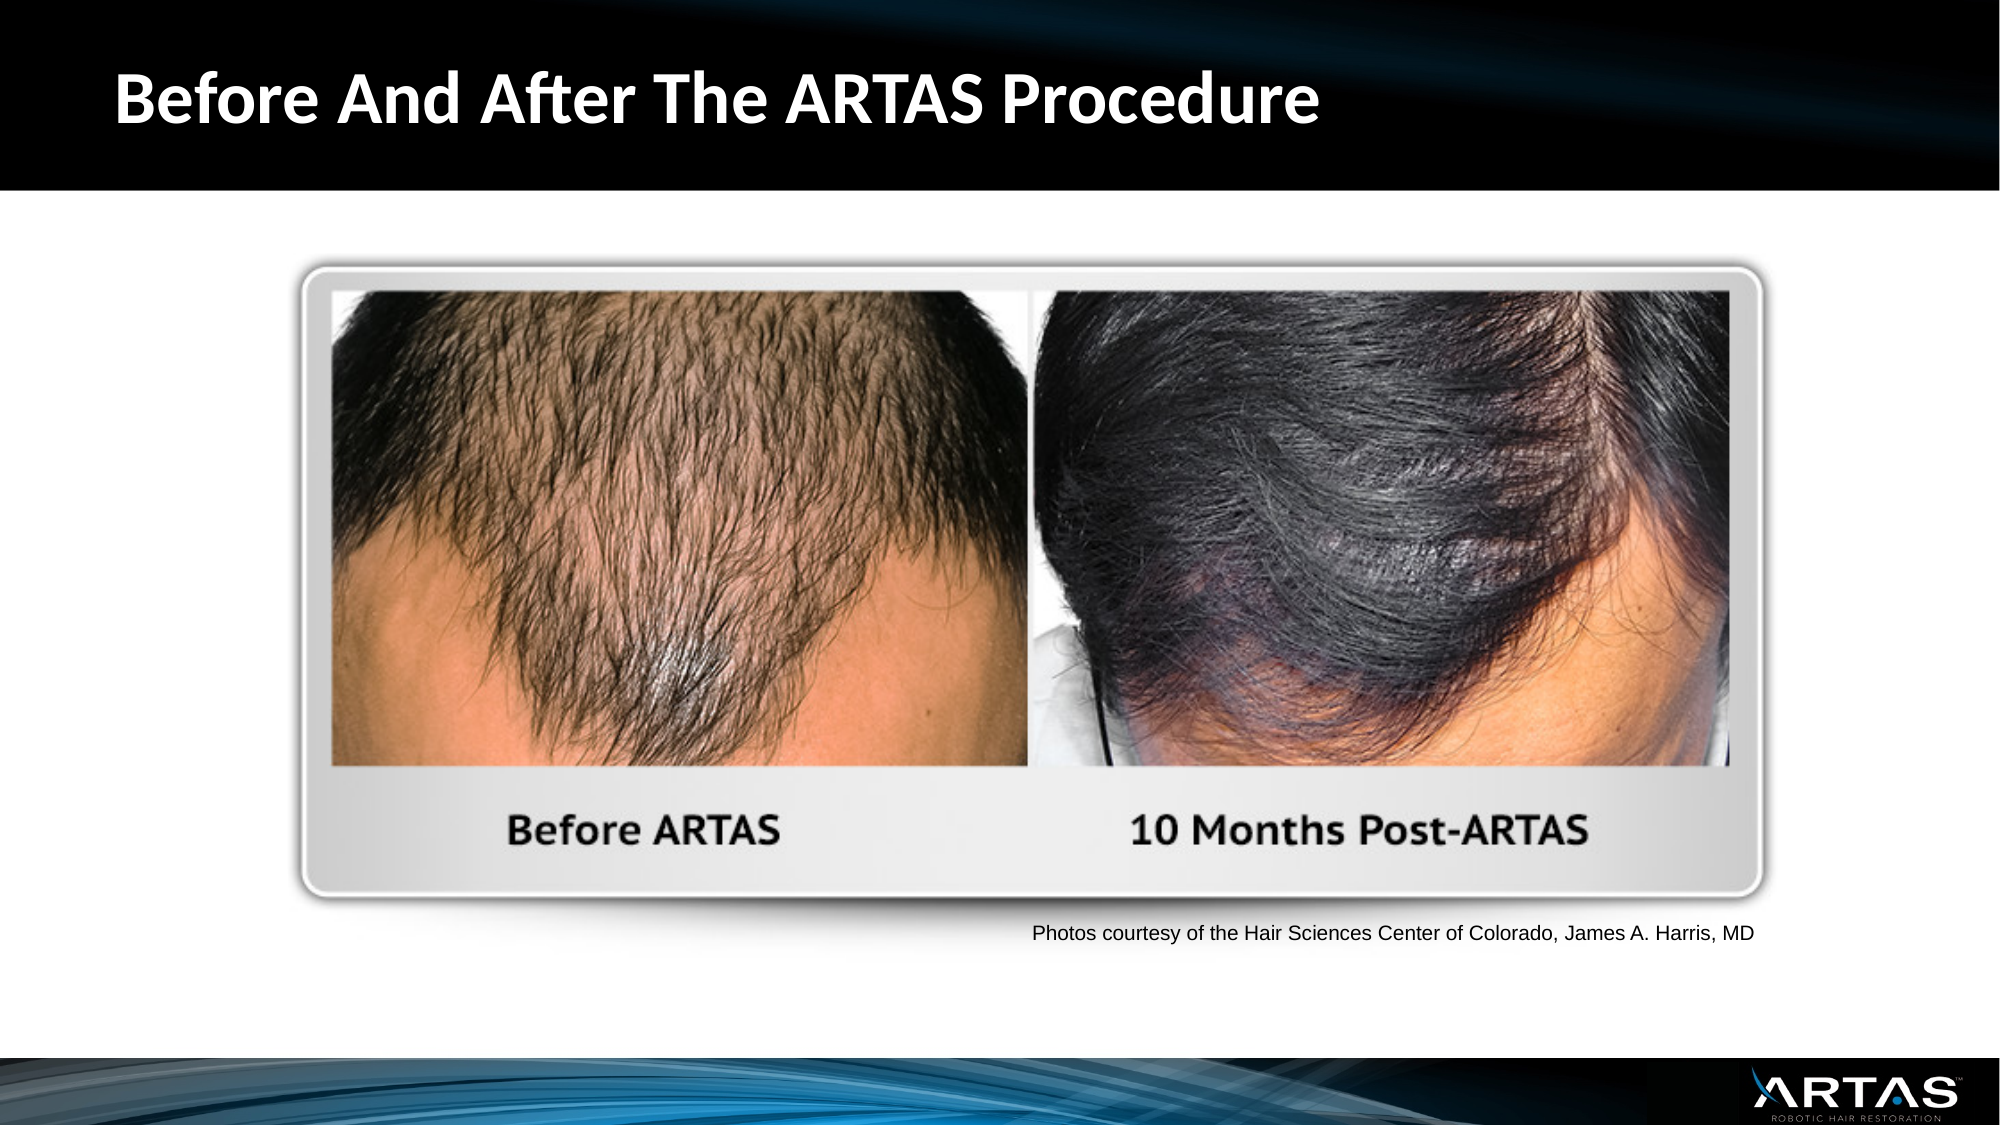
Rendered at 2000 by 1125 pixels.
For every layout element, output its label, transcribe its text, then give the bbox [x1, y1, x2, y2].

title Before And After The ARTAS Procedure [99, 24, 1900, 163]
picture [0, 0, 2000, 1125]
